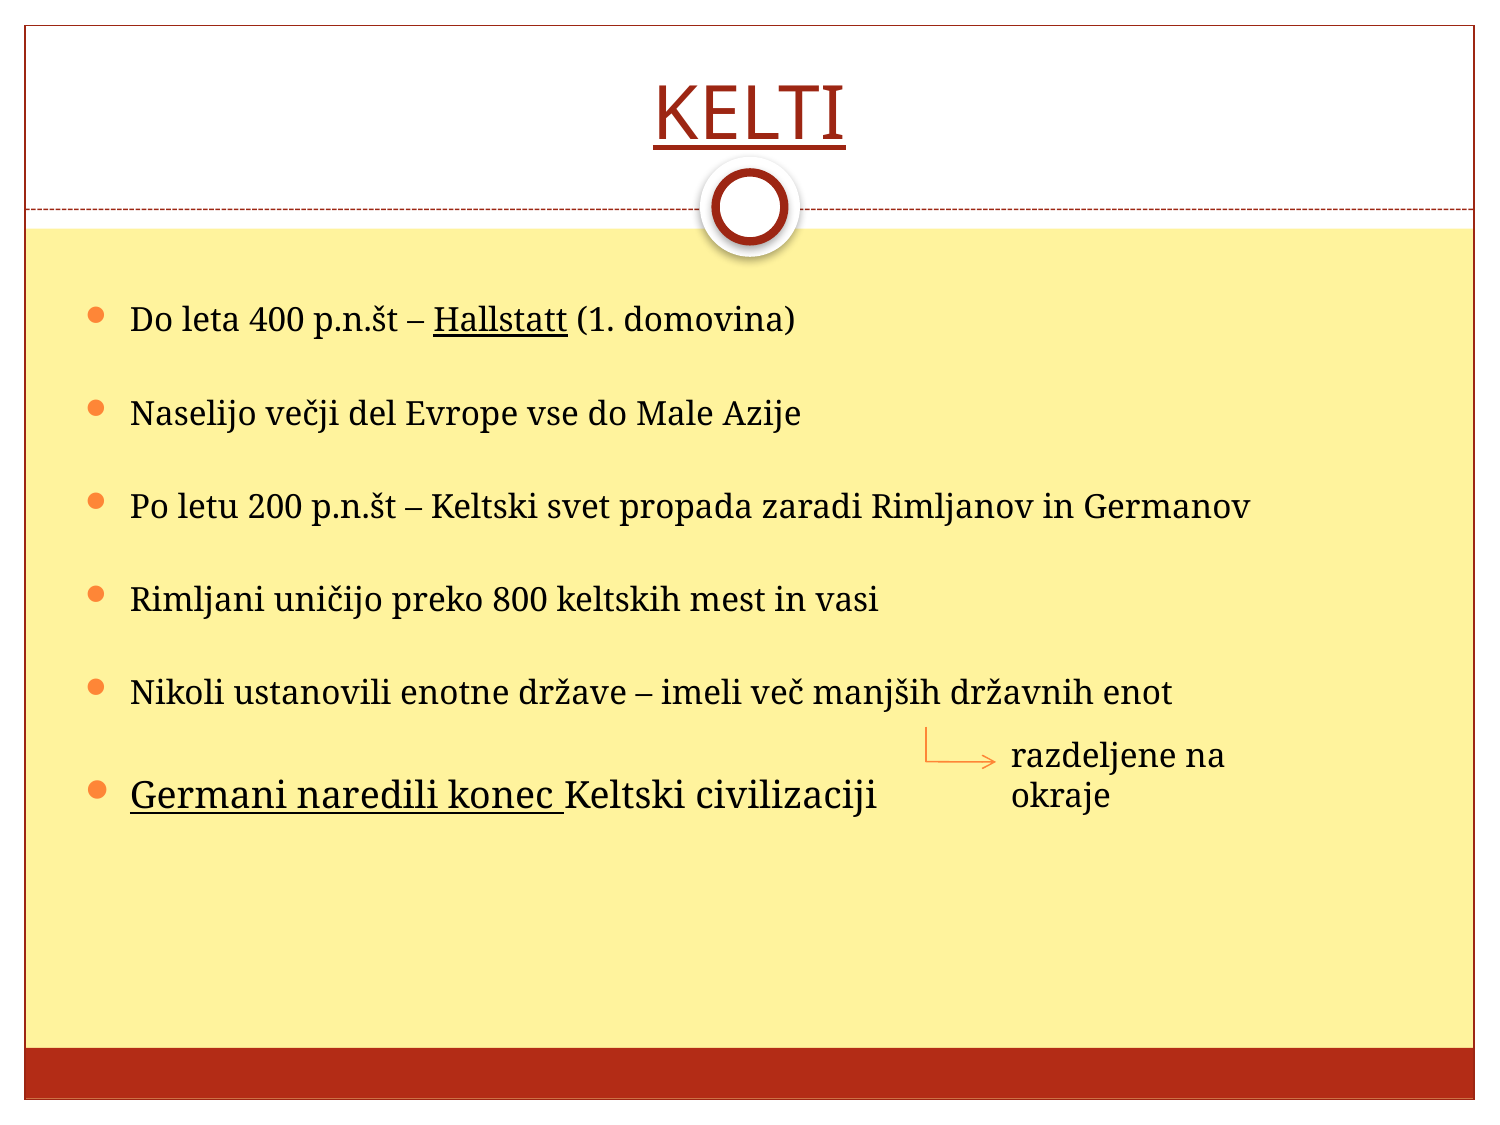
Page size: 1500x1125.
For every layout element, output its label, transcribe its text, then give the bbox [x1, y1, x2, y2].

title KELTI [49, 37, 1450, 162]
text_box razdeljene na okraje [996, 726, 1329, 822]
list Do leta 400 p.n.št – Hallstatt (1. domovina) Naselijo večji del Evrope vse do Male Azije Po letu 200 p.n.št – Keltski svet propada zaradi Rimljanov in Germanov Rimljani uničijo preko 800 keltskih mest in vasi Nikoli ustanovili enotne države – imeli več manjših državnih enot Germani naredili konec Keltski civilizaciji [70, 234, 1421, 982]
